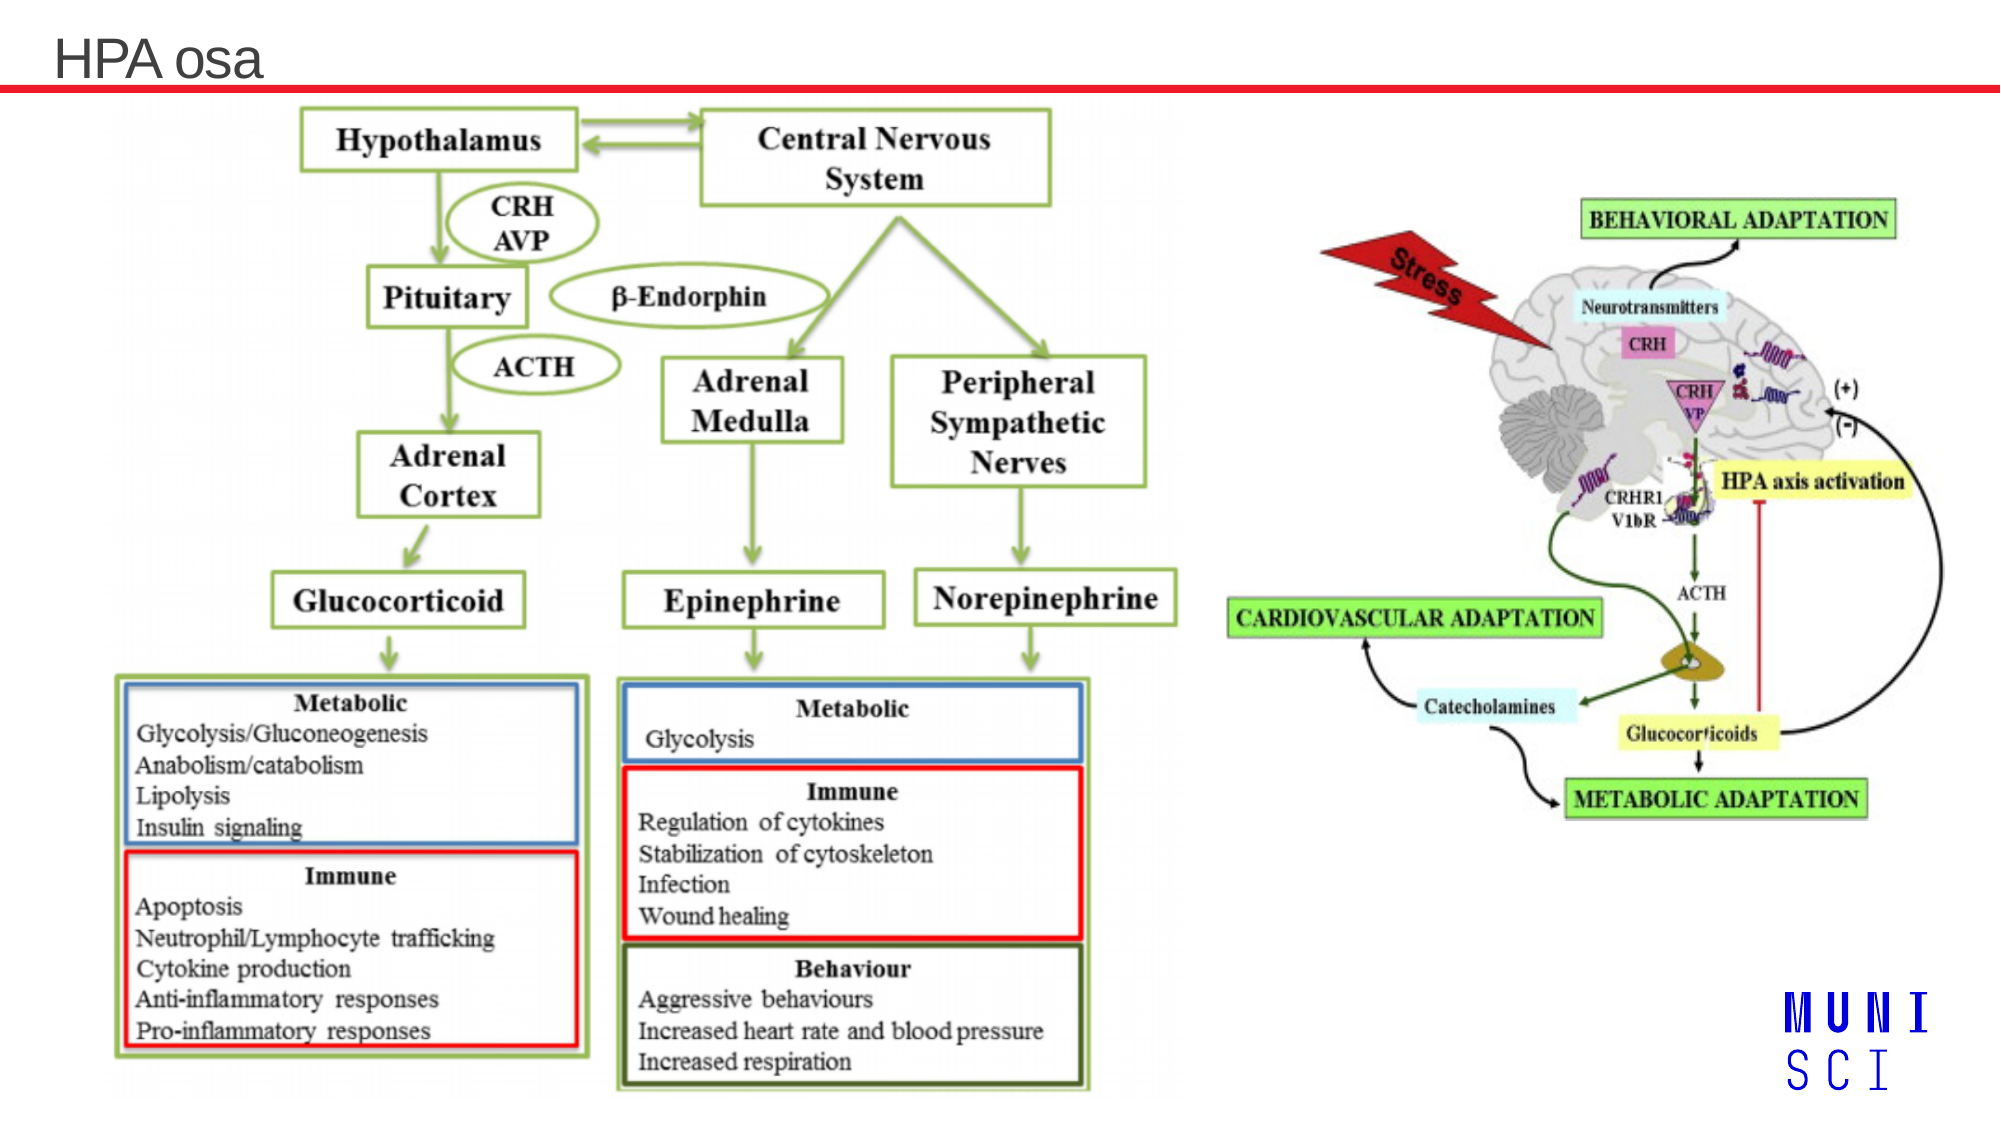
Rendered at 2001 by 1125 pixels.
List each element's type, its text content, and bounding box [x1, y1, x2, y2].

picture [103, 97, 1186, 1100]
picture [1226, 197, 1946, 821]
text_box [1314, 83, 2000, 95]
text_box HPA osa [38, 24, 1314, 99]
text_box [0, 83, 38, 95]
